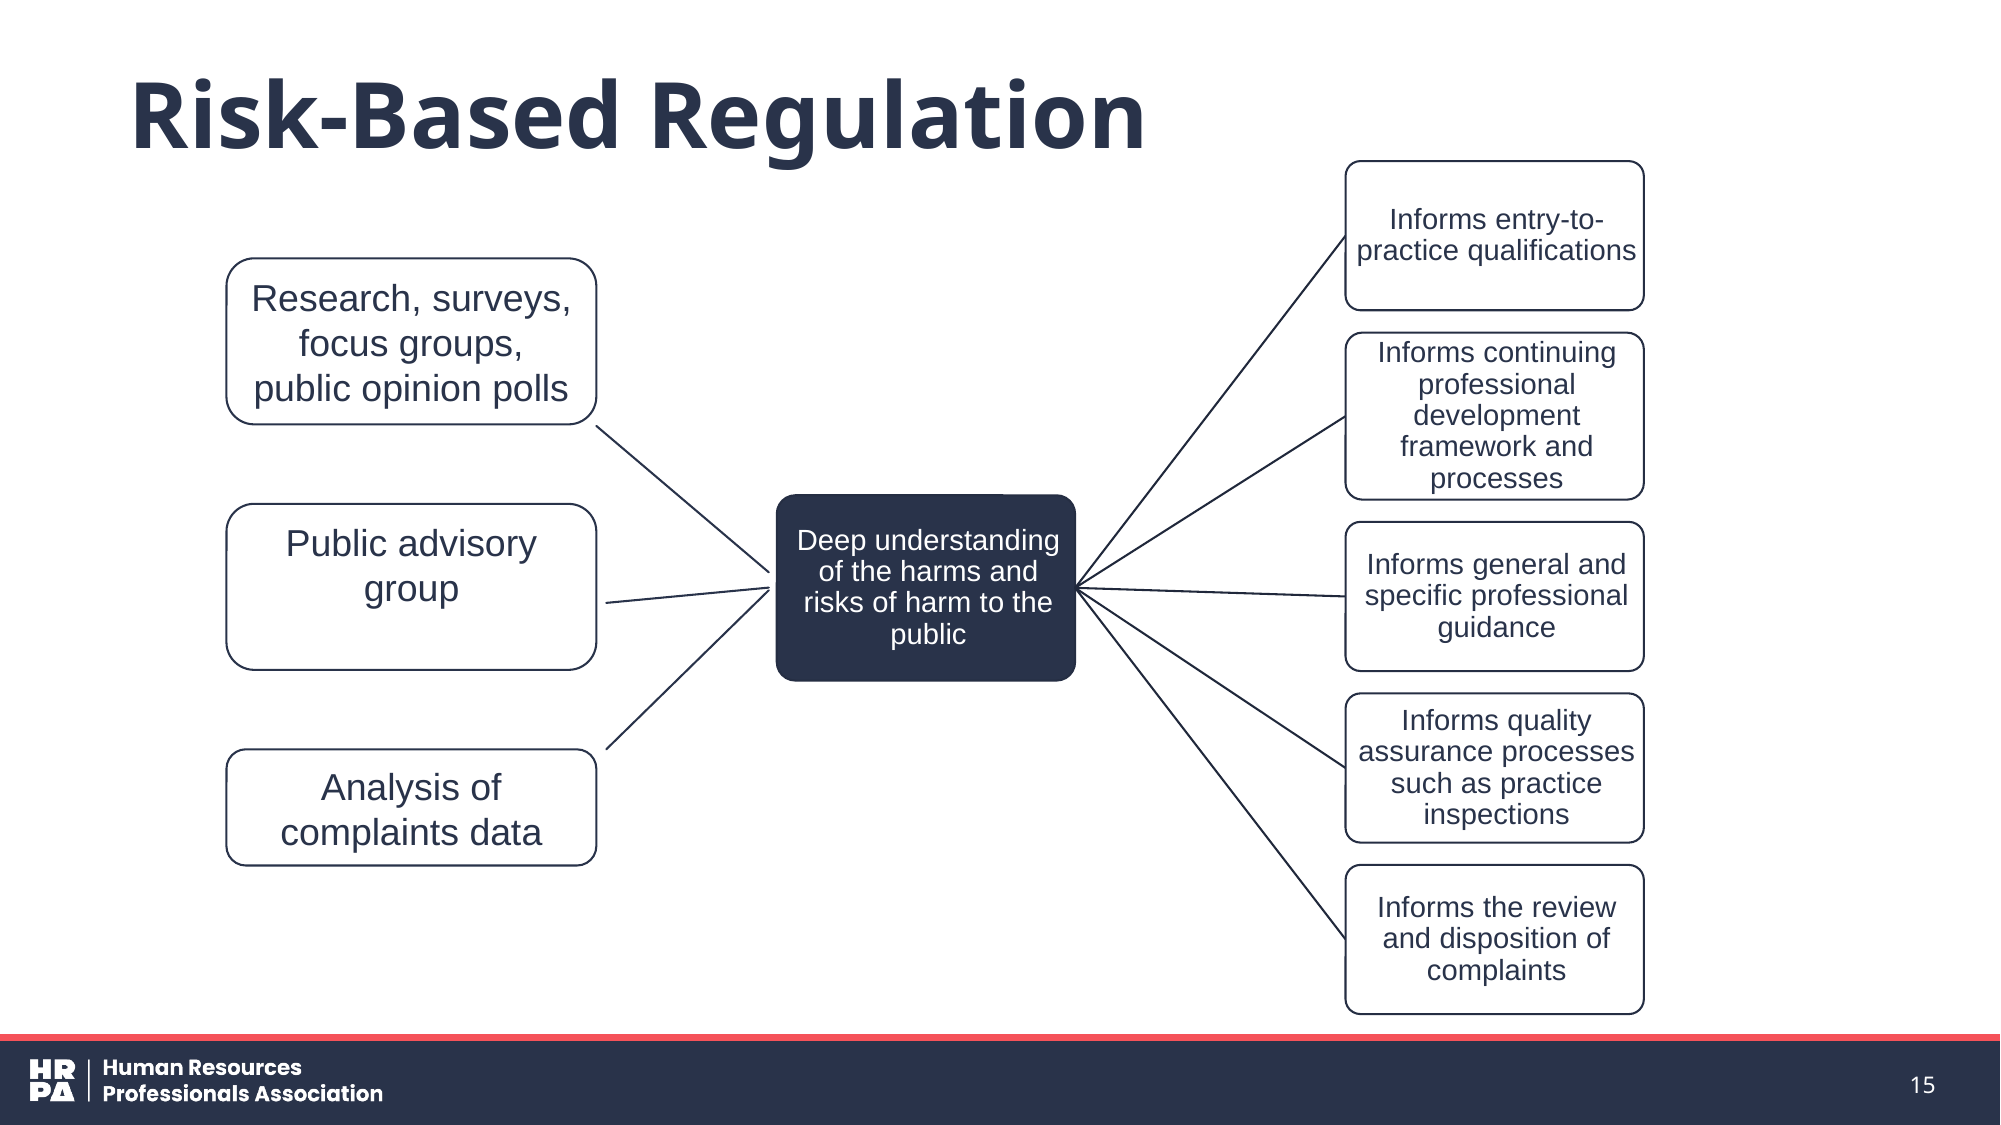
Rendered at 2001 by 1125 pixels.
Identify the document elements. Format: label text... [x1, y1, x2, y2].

picture [21, 1051, 391, 1109]
title Risk-Based Regulation [114, 61, 1863, 228]
slide_number 15 [1879, 1056, 1966, 1116]
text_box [648, 160, 1924, 1015]
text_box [226, 258, 648, 867]
